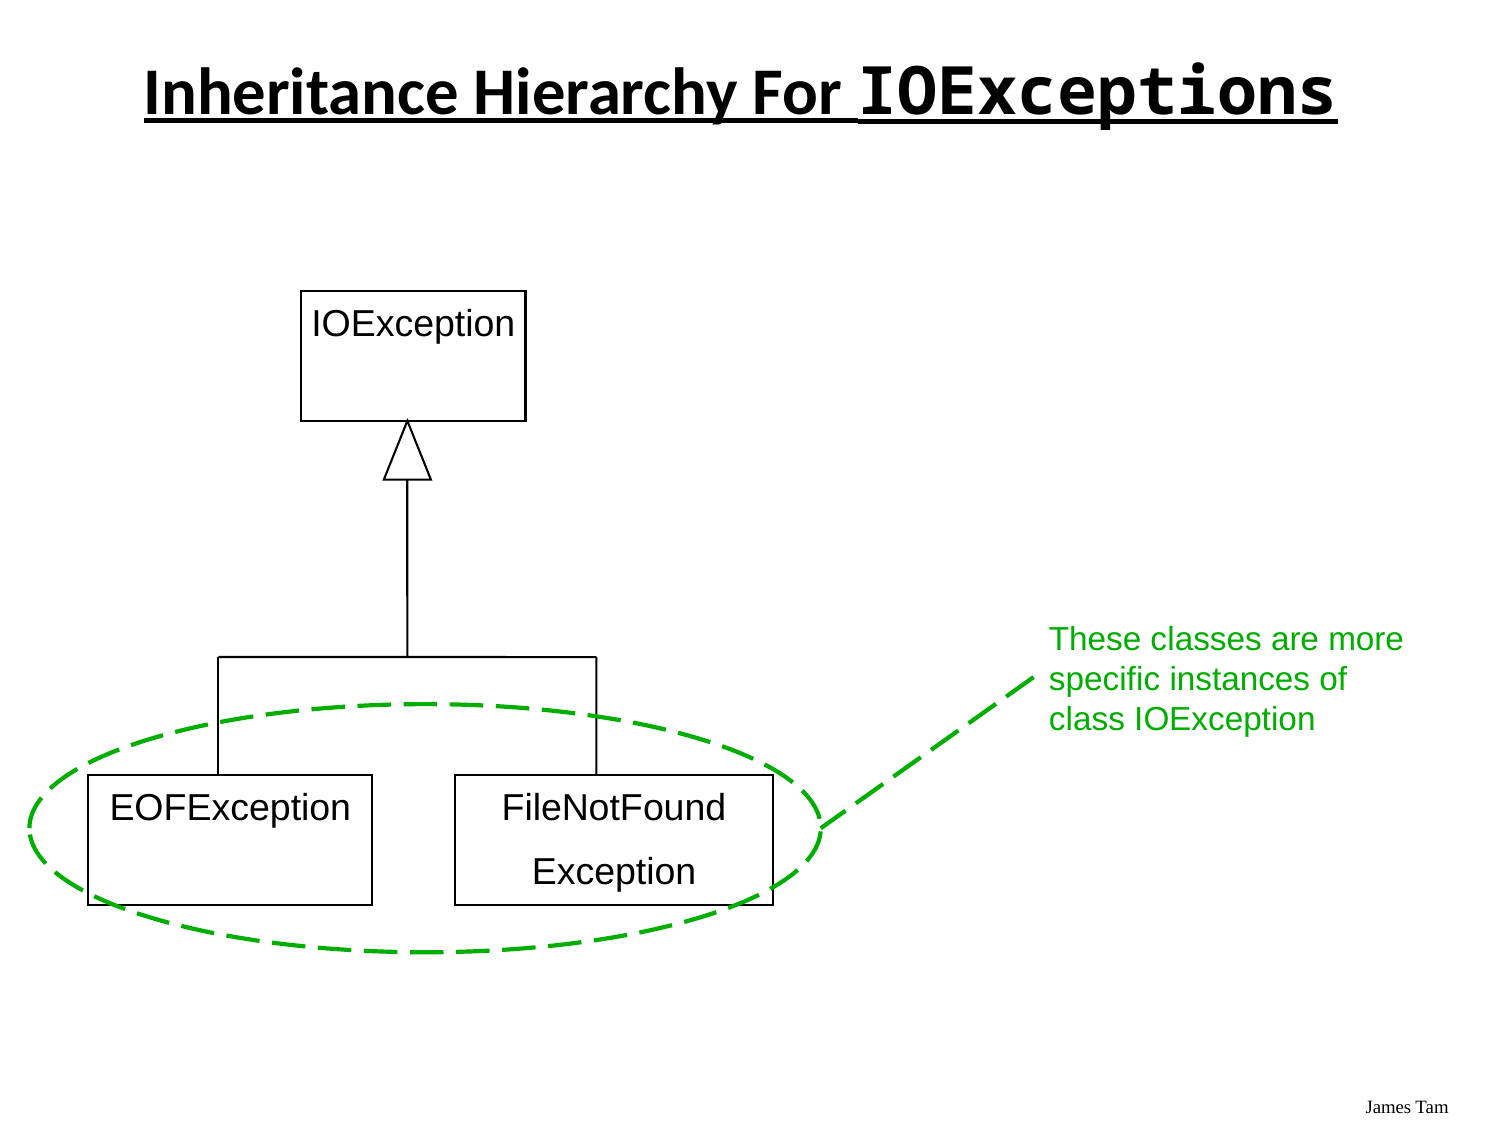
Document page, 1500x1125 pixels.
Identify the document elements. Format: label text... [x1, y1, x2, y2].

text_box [88, 290, 774, 608]
title Inheritance Hierarchy For IOExceptions [70, 49, 1411, 136]
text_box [29, 609, 1436, 953]
